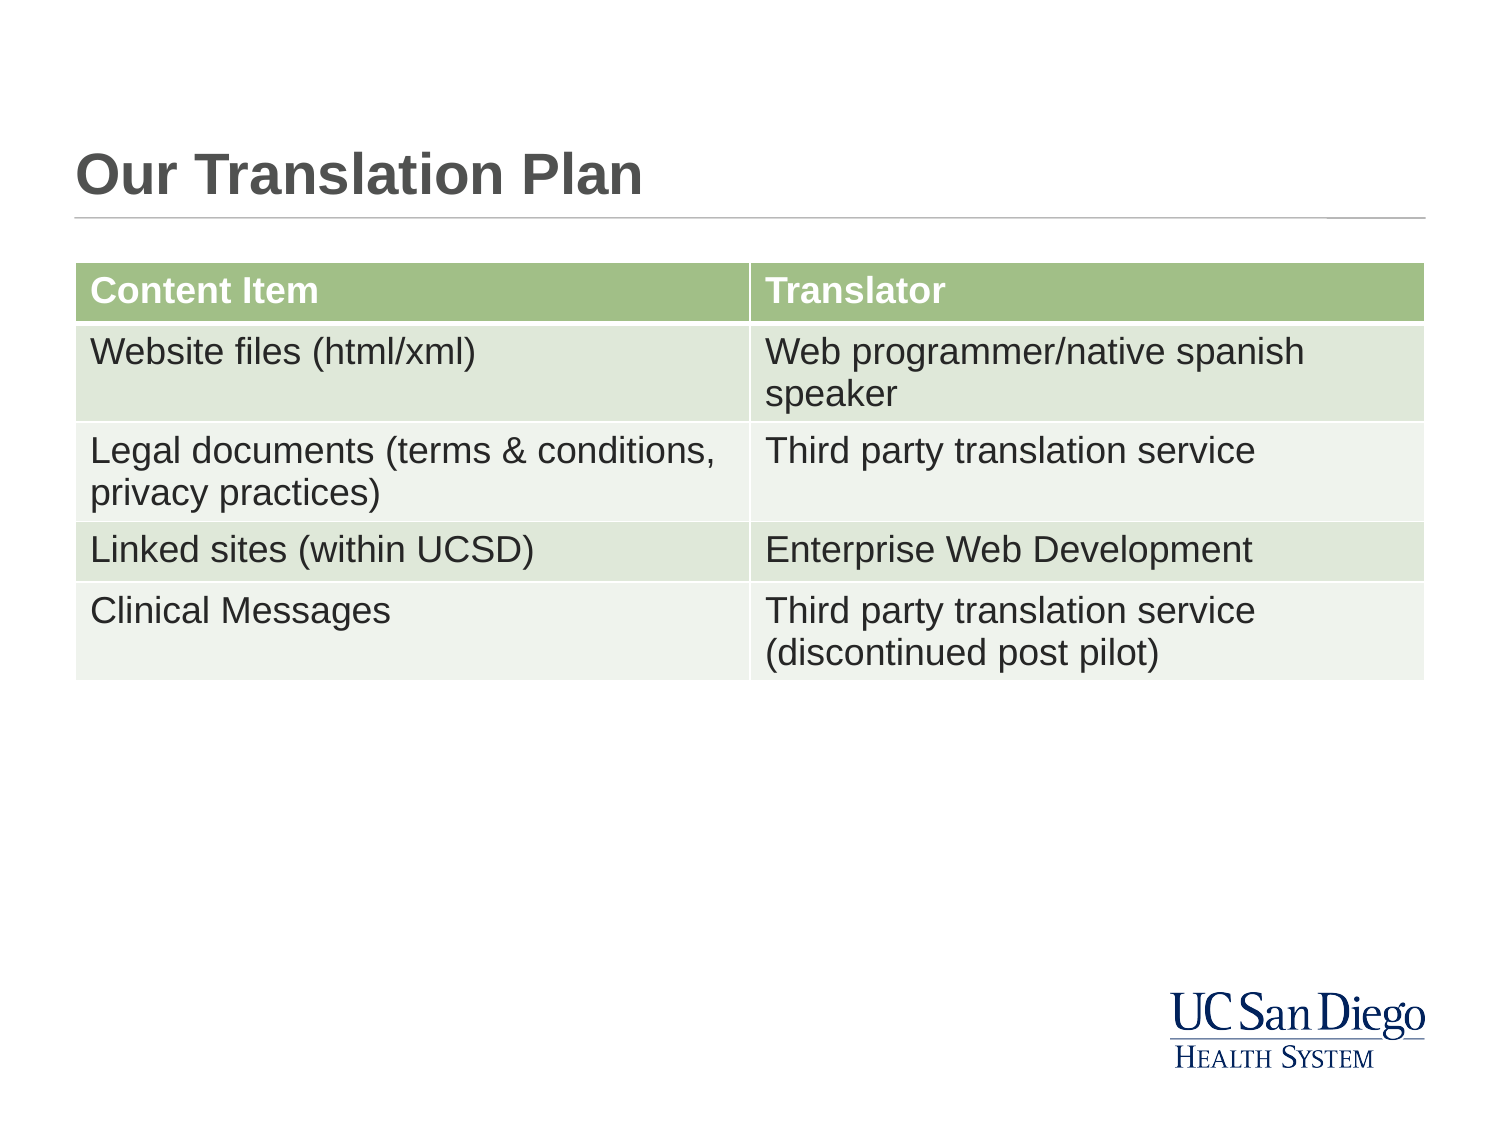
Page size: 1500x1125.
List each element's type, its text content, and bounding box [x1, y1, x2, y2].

title Our Translation Plan [75, 48, 1426, 206]
table_cell Third party translation service [751, 423, 1424, 521]
table_cell Enterprise Web Development [751, 522, 1424, 581]
table_cell Web programmer/native spanish speaker [751, 326, 1424, 421]
table_cell Linked sites (within UCSD) [76, 522, 749, 581]
table_cell Third party translation service (discontinued post pilot) [751, 583, 1424, 680]
table_header Translator [751, 263, 1424, 321]
table_cell Legal documents (terms & conditions, privacy practices) [76, 423, 749, 521]
table_header Content Item [76, 263, 749, 321]
table_cell Website files (html/xml) [76, 326, 749, 421]
table_cell Clinical Messages [76, 583, 749, 680]
picture [1170, 992, 1425, 1068]
